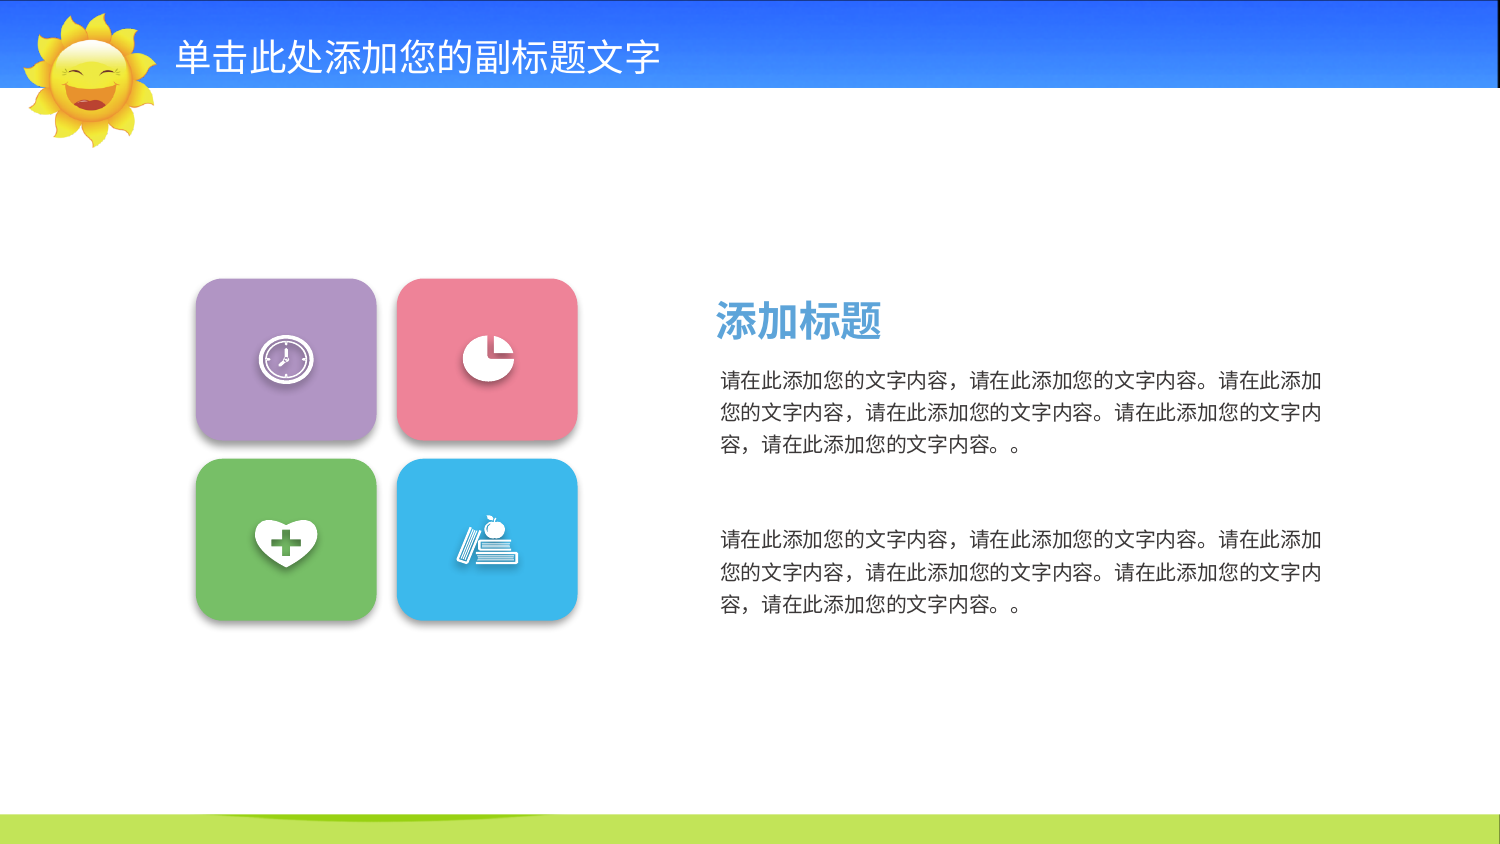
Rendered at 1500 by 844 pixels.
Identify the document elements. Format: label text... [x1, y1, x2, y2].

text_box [396, 458, 578, 621]
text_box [396, 278, 578, 441]
text_box 添加标题 [700, 286, 898, 352]
text_box 请在此添加您的文字内容，请在此添加您的文字内容。请在此添加您的文字内容，请在此添加您的文字内容。请在此添加您的文字内容，请在此添加您的文字内容。。 [705, 352, 1350, 465]
text_box 请在此添加您的文字内容，请在此添加您的文字内容。请在此添加您的文字内容，请在此添加您的文字内容。请在此添加您的文字内容，请在此添加您的文字内容。。 [705, 512, 1350, 625]
picture [0, 0, 1500, 148]
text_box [195, 458, 377, 621]
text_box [195, 278, 377, 441]
picture [0, 815, 1500, 844]
